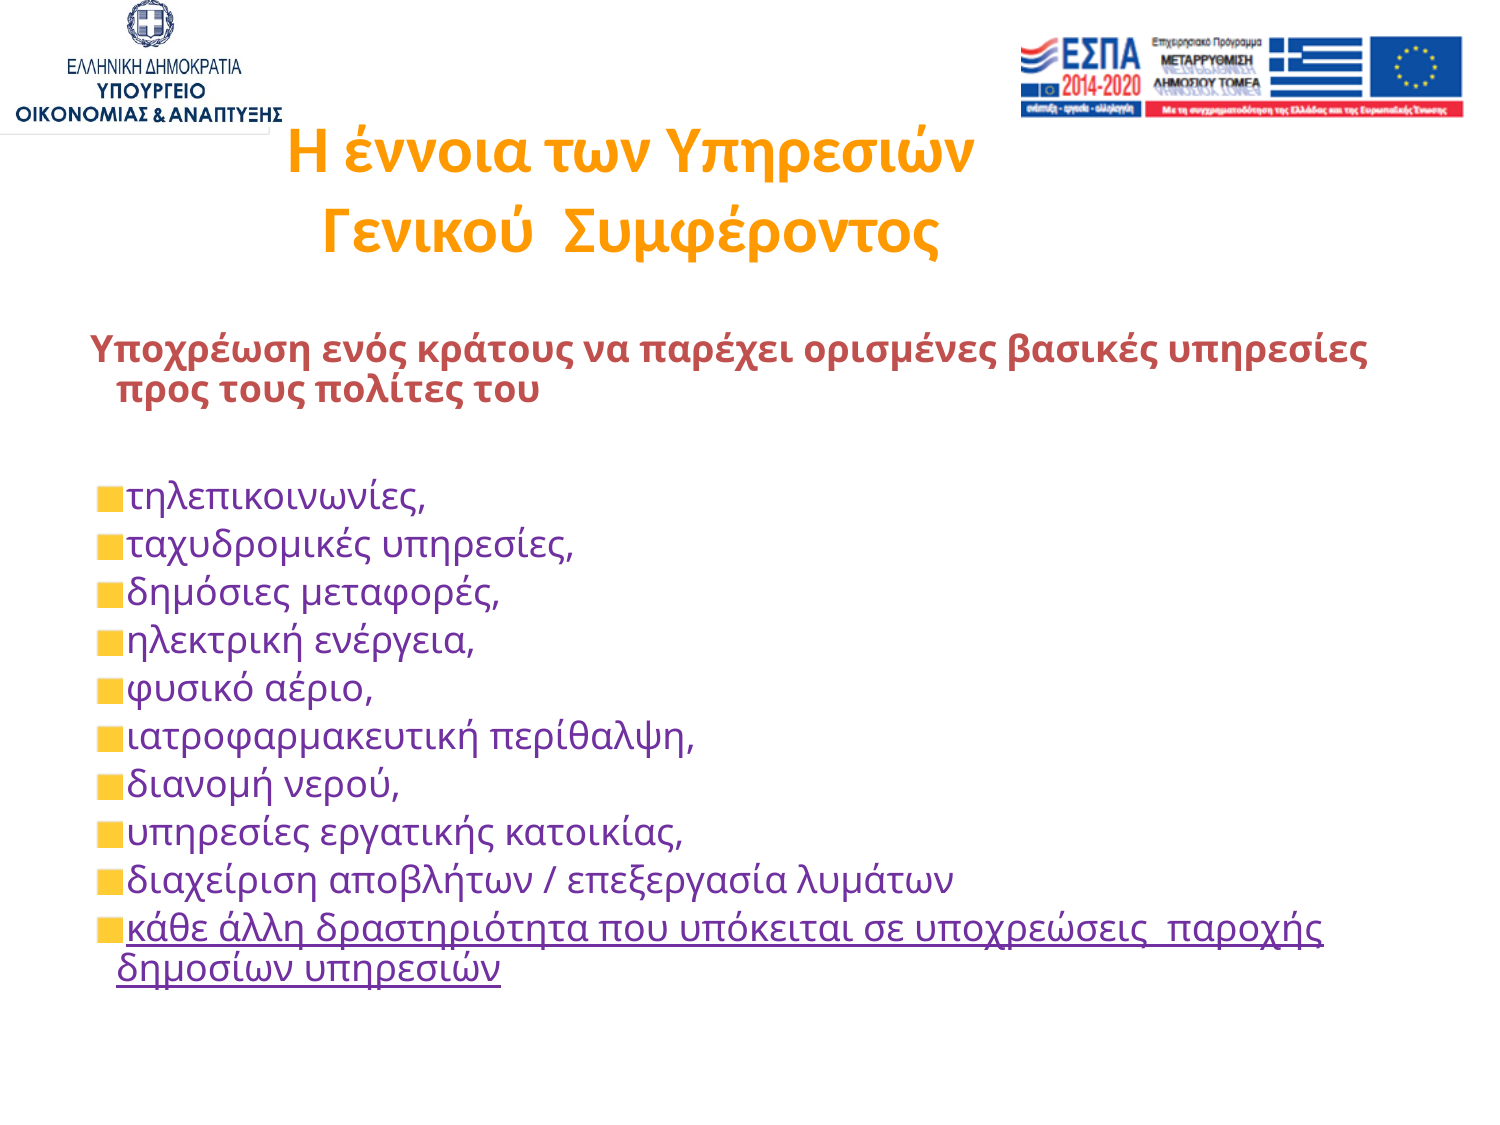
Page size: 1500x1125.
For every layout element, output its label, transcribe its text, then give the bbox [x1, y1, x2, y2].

picture [90, 479, 123, 512]
picture [90, 719, 123, 752]
picture [90, 575, 123, 608]
picture [90, 814, 123, 848]
list Υποχρέωση ενός κράτους να παρέχει ορισμένες βασικές υπηρεσίες προς τους πολίτες του τηλεπικοινωνίες, ταχυδρομικές υπηρεσίες, δημόσιες μεταφορές, ηλεκτρική ενέργεια, φυσικό αέριο, ιατροφαρμακευτική περίθαλψη, διανομή νερού, υπηρεσίες εργατικής κατοικίας, διαχείριση αποβλήτων / επεξεργασία λυμάτων κάθε άλλη δραστηριότητα που υπόκειται σε υποχρεώσεις παροχής δημοσίων υπηρεσιών [75, 262, 1425, 1005]
picture [90, 767, 123, 800]
picture [90, 623, 123, 656]
picture [90, 862, 123, 895]
picture [90, 671, 123, 704]
picture [0, 0, 294, 136]
picture [90, 910, 123, 943]
picture [1021, 36, 1468, 122]
title Η έννοια των Υπηρεσιών Γενικού Συμφέροντος [253, 103, 1010, 262]
picture [90, 527, 123, 560]
